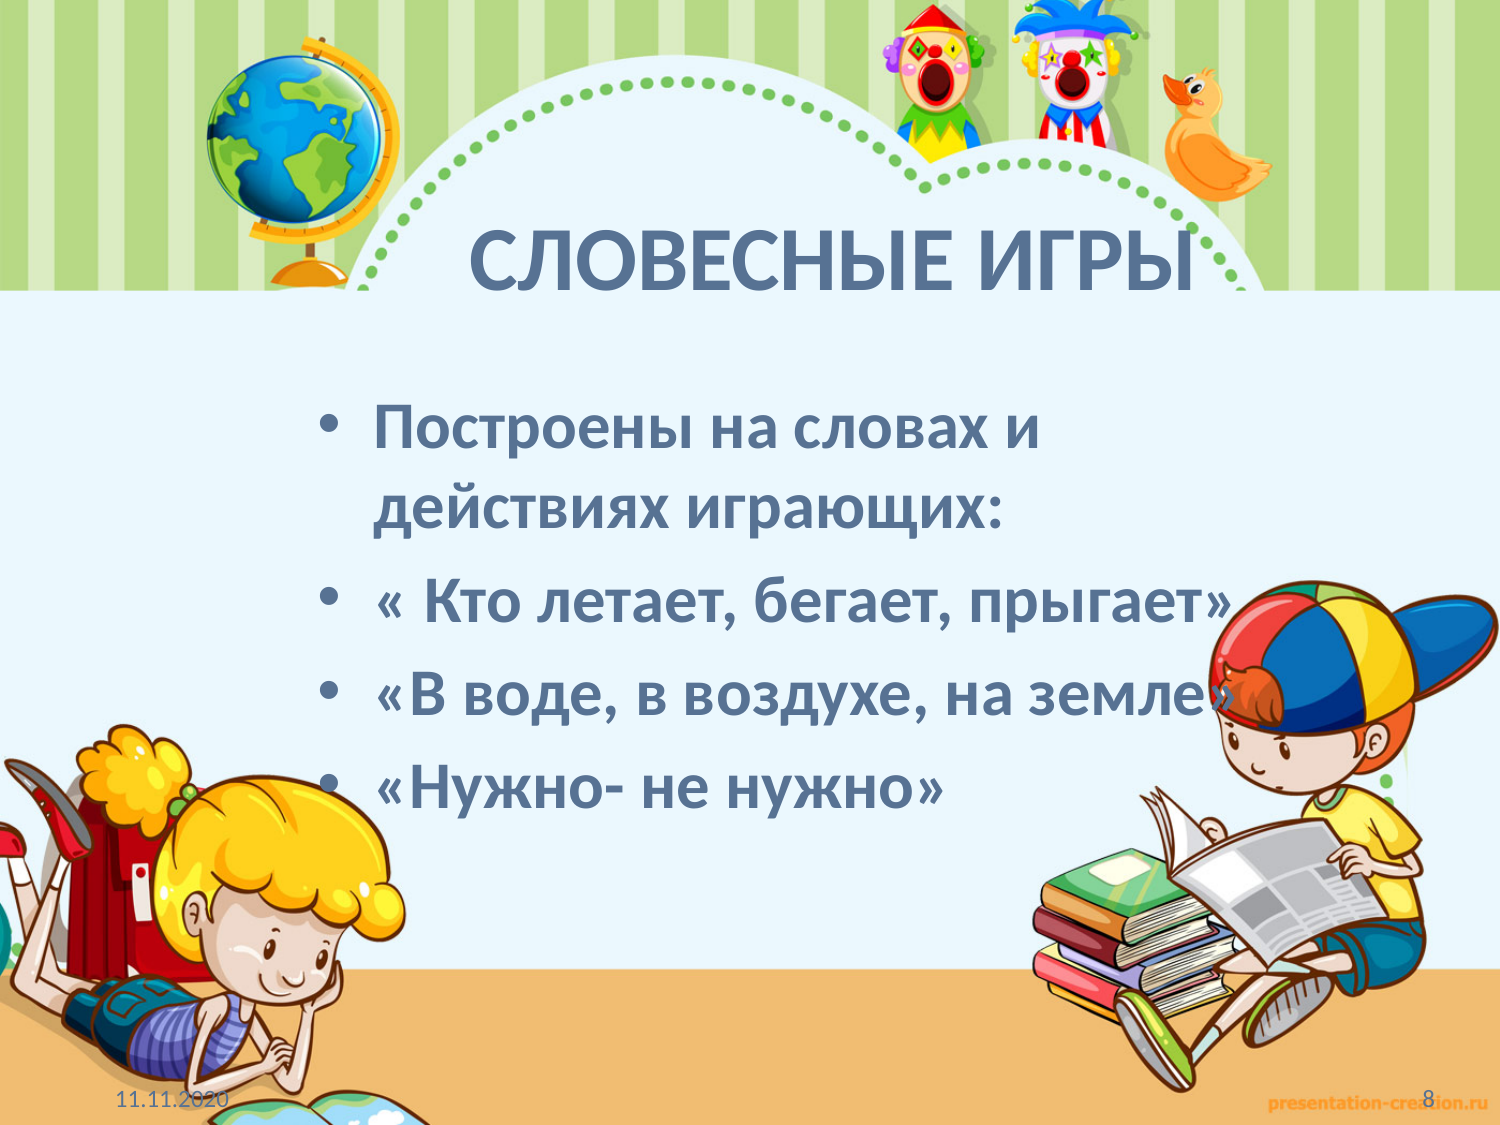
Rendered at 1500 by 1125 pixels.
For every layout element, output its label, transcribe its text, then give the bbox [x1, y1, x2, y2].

list Построены на словах и действиях играющих: « Кто летает, бегает, прыгает» «В воде, в воздухе, на земле» «Нужно- не нужно» [302, 374, 1272, 1084]
title СЛОВЕСНЫЕ ИГРЫ [361, 156, 1307, 352]
picture [0, 0, 1500, 1125]
